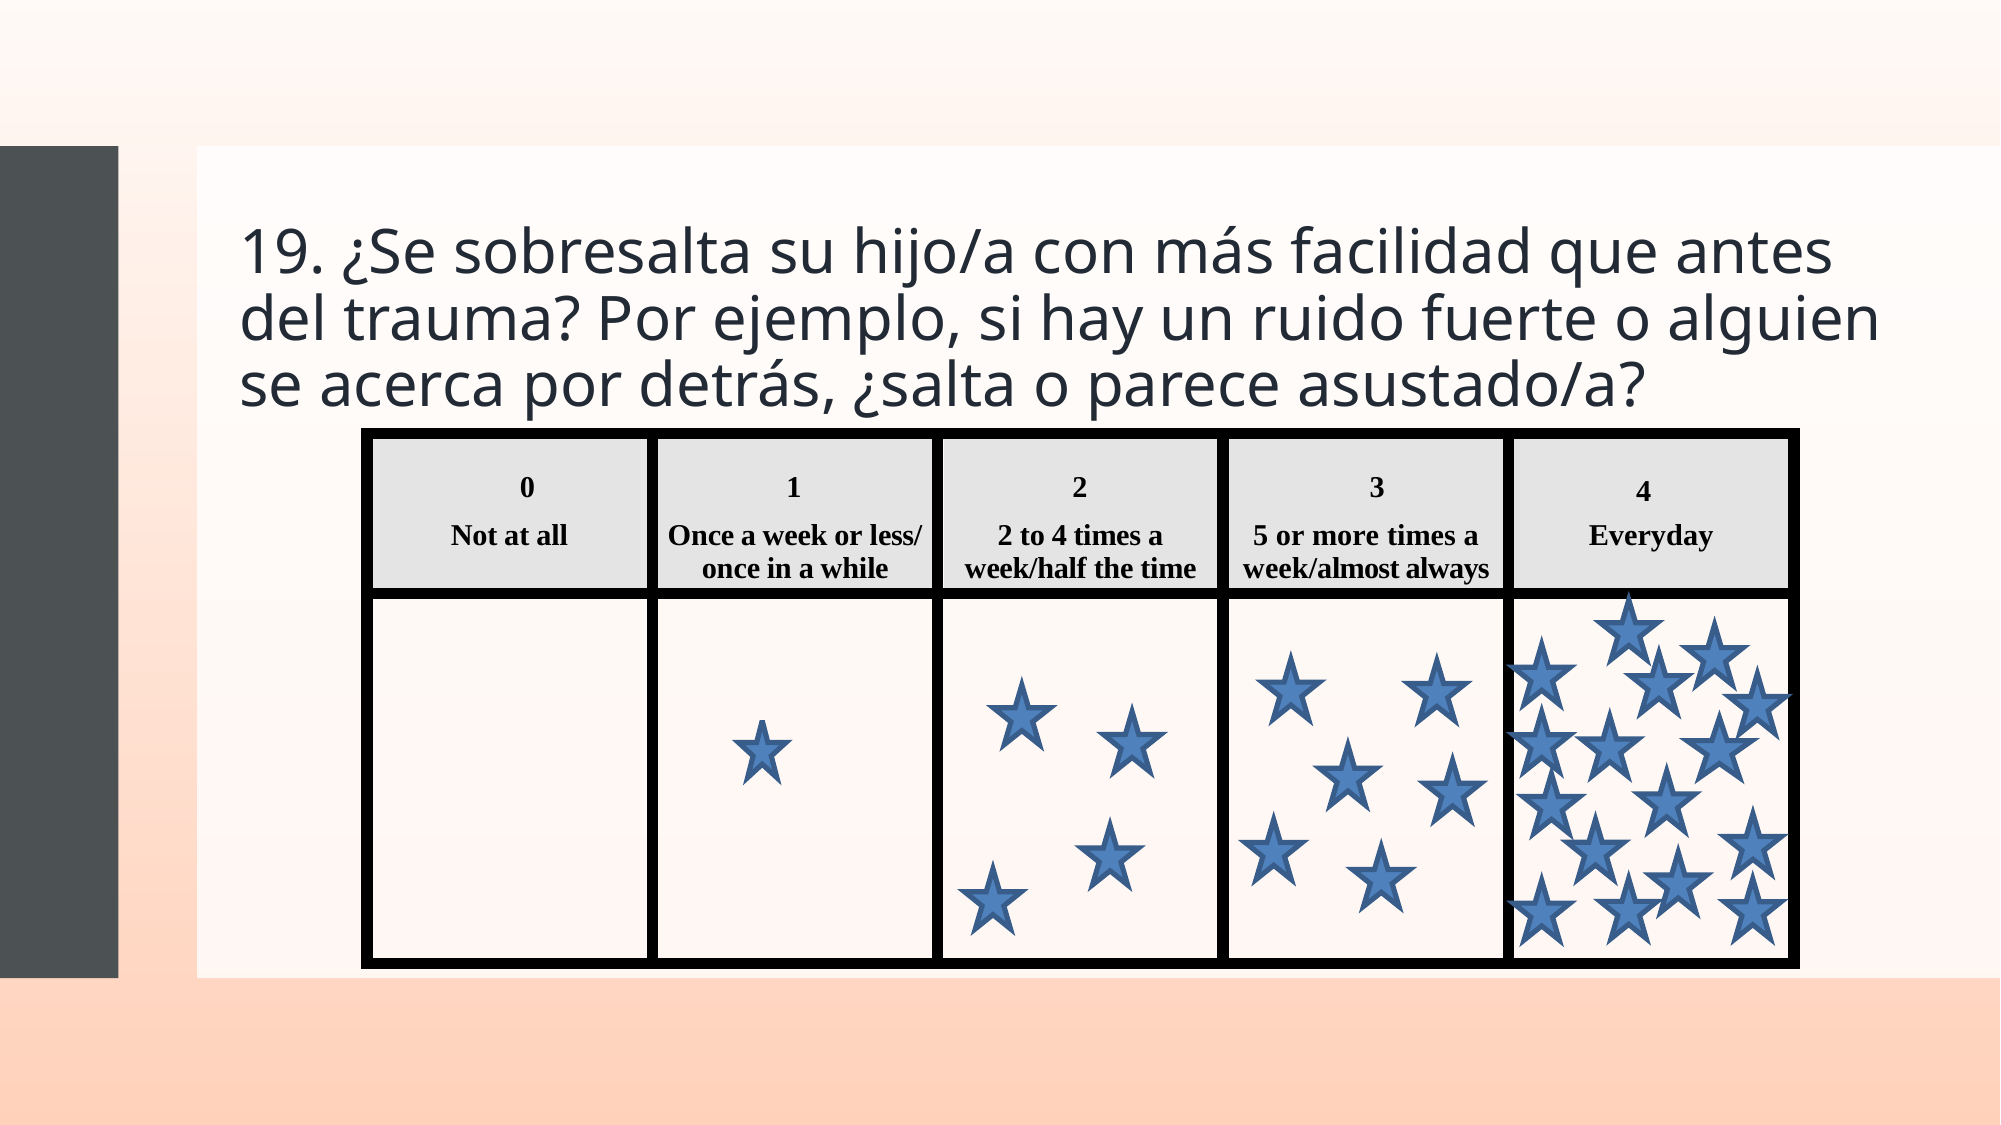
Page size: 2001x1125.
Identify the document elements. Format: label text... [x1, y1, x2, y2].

title 19. ¿Se sobresalta su hijo/a con más facilidad que antes del trauma? Por ejemplo, si hay un ruido fuerte o alguien se acerca por detrás, ¿salta o parece asustado/a? [224, 166, 1902, 428]
text_box [0, 0, 2000, 1125]
text_box [196, 145, 2000, 979]
text_box [0, 145, 119, 979]
picture [259, 427, 1902, 1035]
